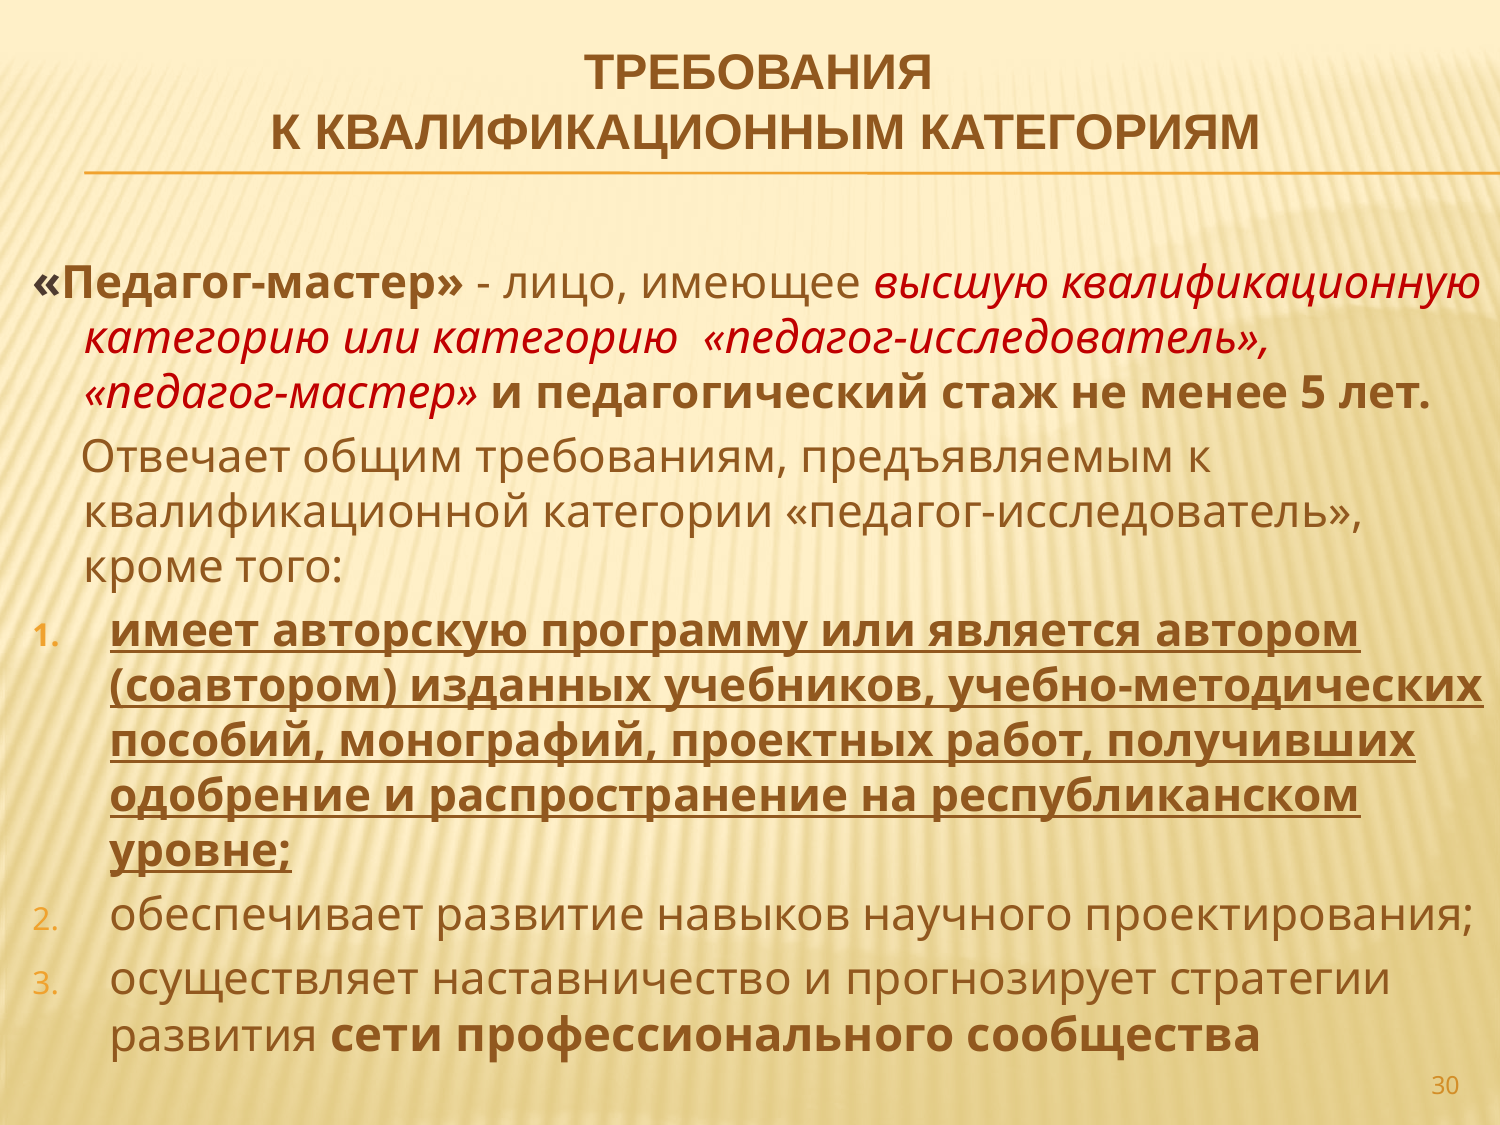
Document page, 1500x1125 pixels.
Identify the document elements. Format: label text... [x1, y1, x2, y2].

list «Педагог-мастер» - лицо, имеющее высшую квалификационную категорию или категорию «педагог-исследователь», «педагог-мастер» и педагогический стаж не менее 5 лет. Отвечает общим требованиям, предъявляемым к квалификационной категории «педагог-исследователь», кроме того: имеет авторскую программу или является автором (соавтором) изданных учебников, учебно-методических пособий, монографий, проектных работ, получивших одобрение и распространение на республиканском уровне; обеспечивает развитие навыков научного проектирования; осуществляет наставничество и прогнозирует стратегии развития сети профессионального сообщества [17, 243, 1500, 1106]
title Требования к квалификационным категориям [53, 30, 1479, 169]
slide_number 30 [1350, 1061, 1475, 1103]
